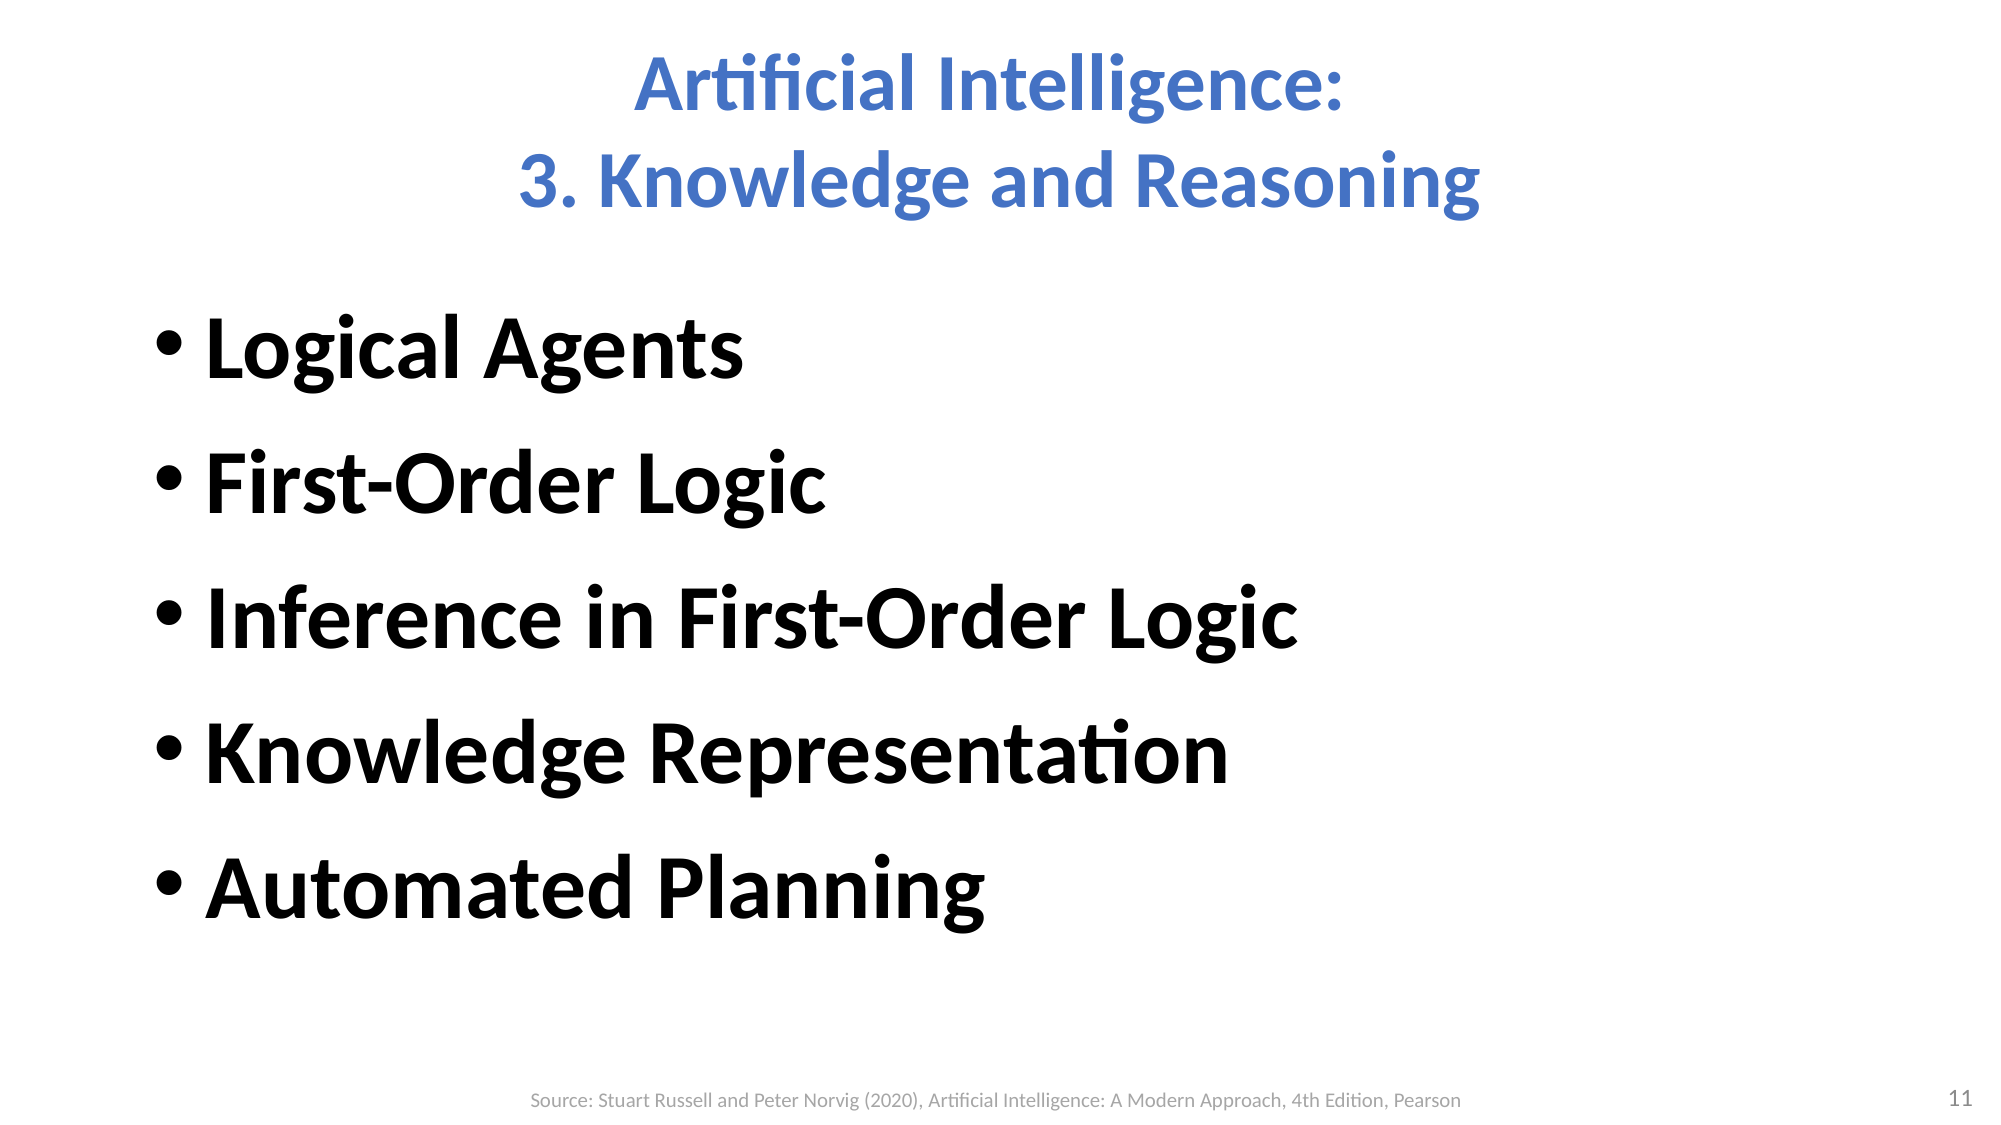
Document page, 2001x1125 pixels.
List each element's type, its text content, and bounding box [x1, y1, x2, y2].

slide_number 11 [1830, 1076, 1989, 1116]
text_box Source: Stuart Russell and Peter Norvig (2020), Artificial Intelligence: A Modern Approach, 4th Edition, Pearson [423, 1079, 1570, 1119]
list Logical Agents First-Order Logic Inference in First-Order Logic Knowledge Representation Automated Planning [138, 278, 1902, 1005]
title Artificial Intelligence: 3. Knowledge and Reasoning [303, 20, 1697, 232]
